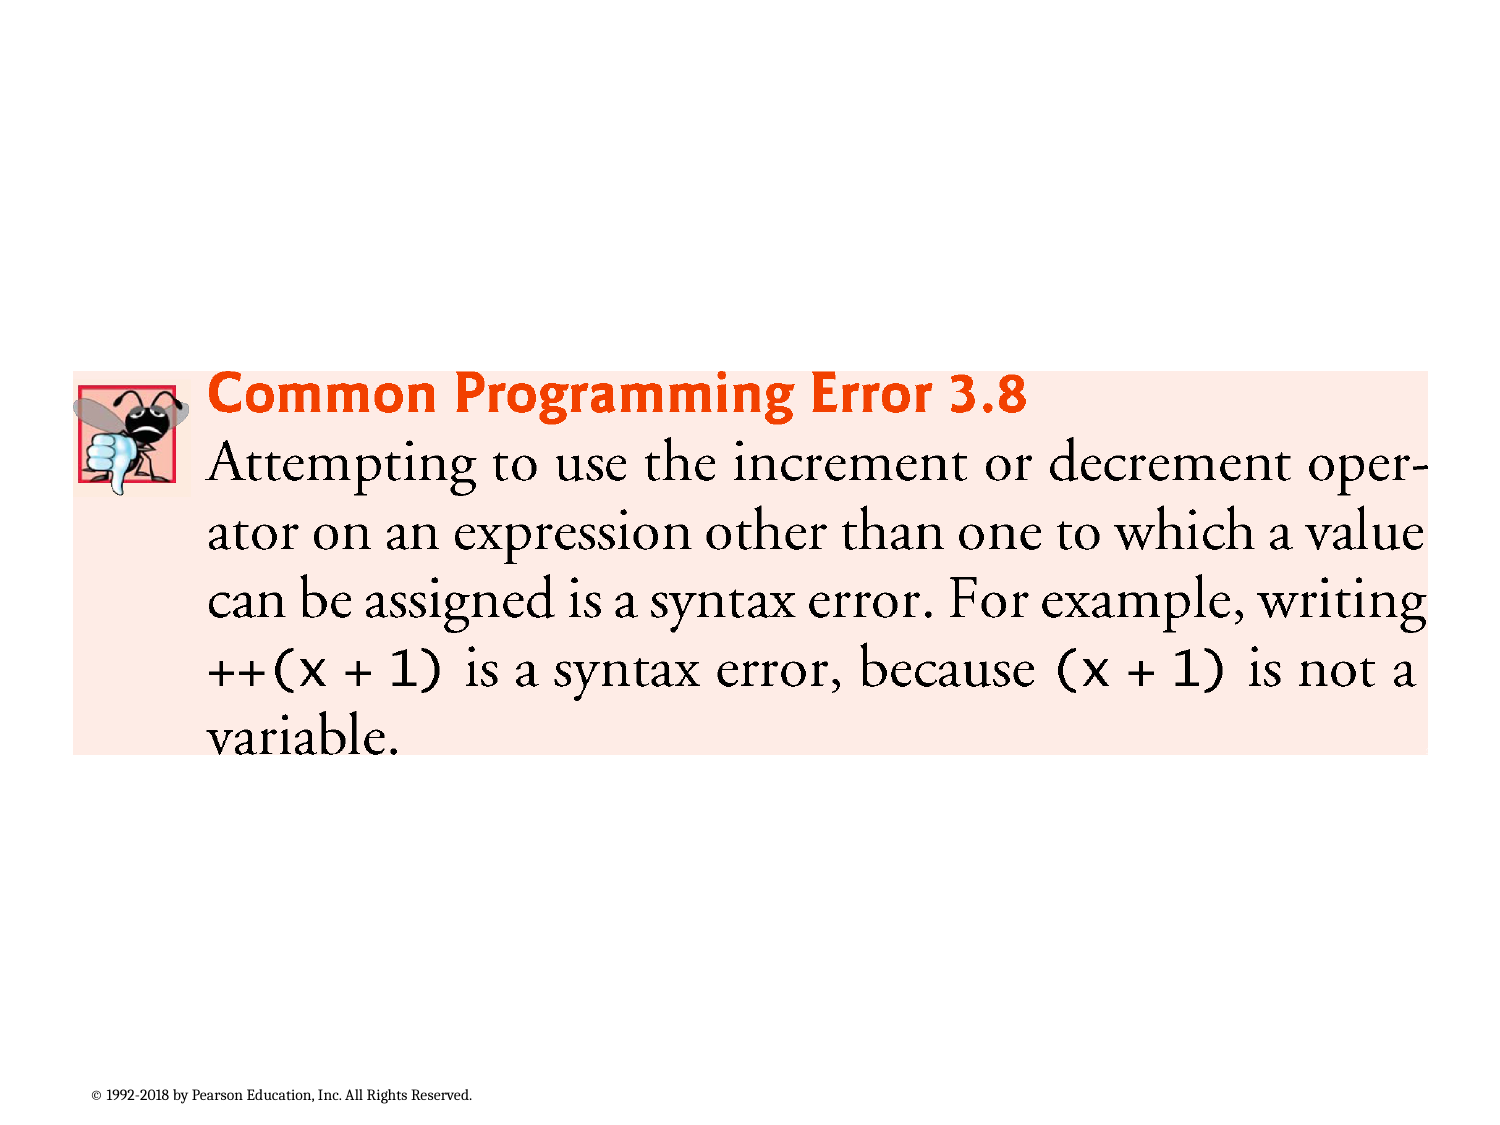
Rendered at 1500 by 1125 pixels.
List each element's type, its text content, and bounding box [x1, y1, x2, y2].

picture [0, 298, 1500, 827]
footer © 1992-2018 by Pearson Education, Inc. All Rights Reserved. [75, 1051, 1105, 1112]
